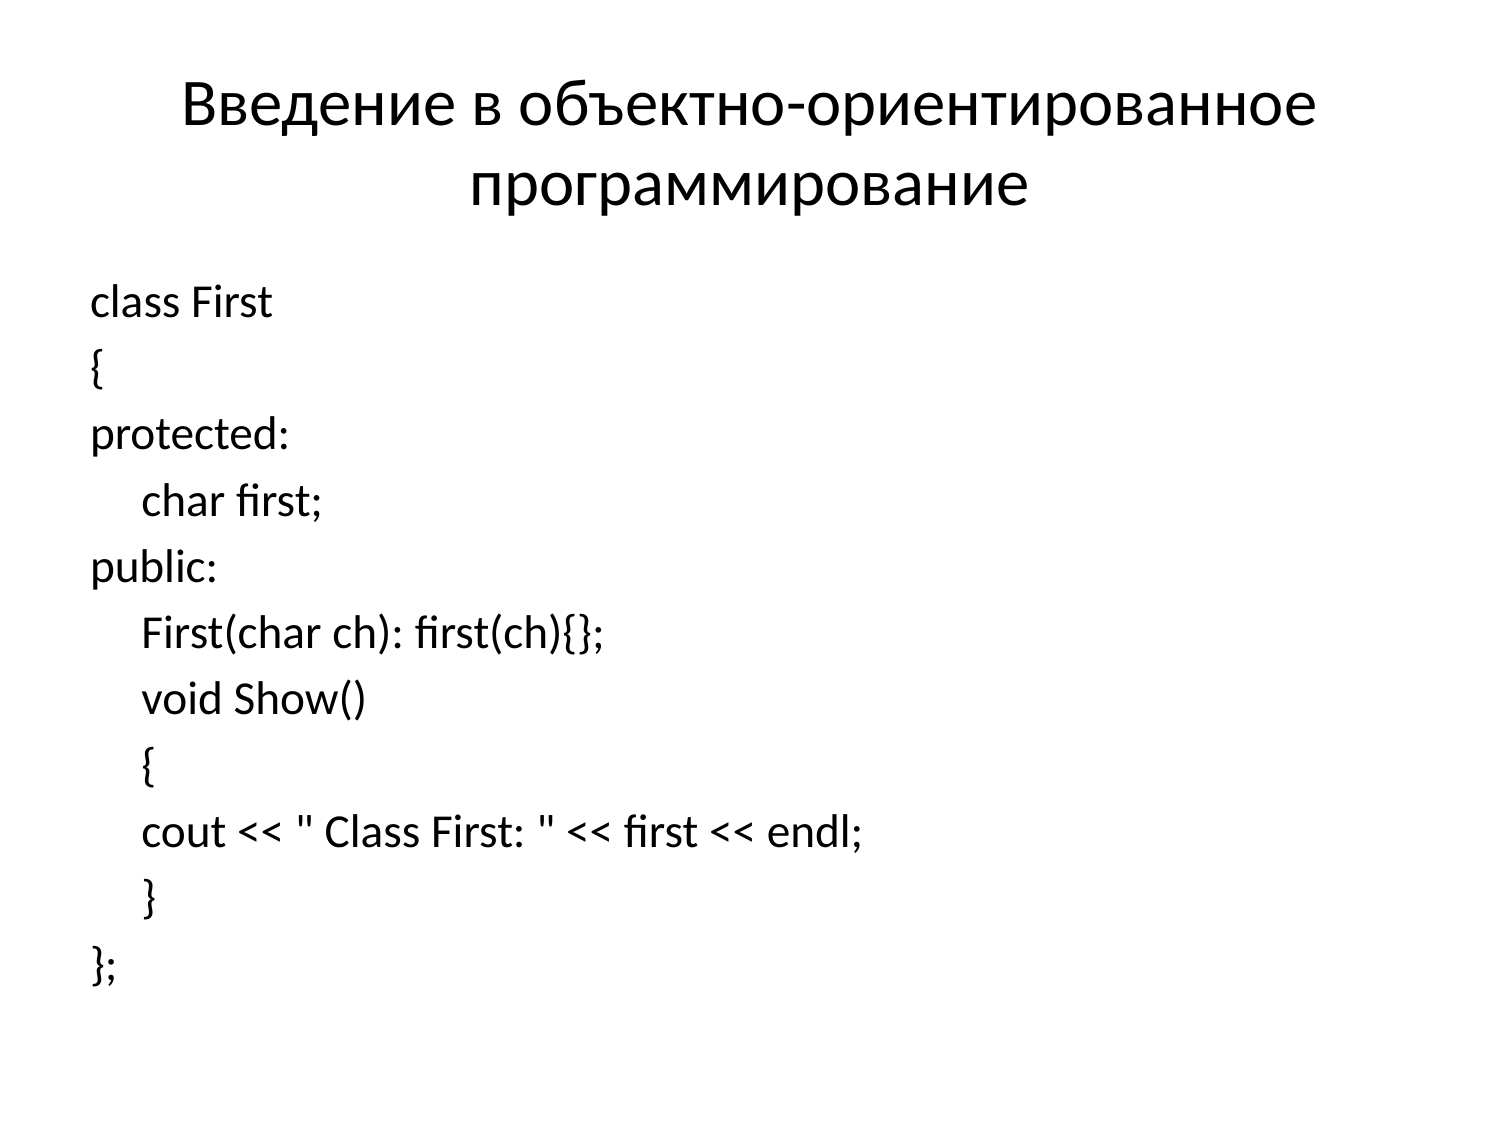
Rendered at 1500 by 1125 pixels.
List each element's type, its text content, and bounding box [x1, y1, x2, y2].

title Введение в объектно-ориентированное программирование [75, 45, 1425, 233]
list class First { protected: char first; public: First(char ch): first(ch){}; void Show() { cout << " Class First: " << first << endl; } }; [75, 262, 1425, 1005]
